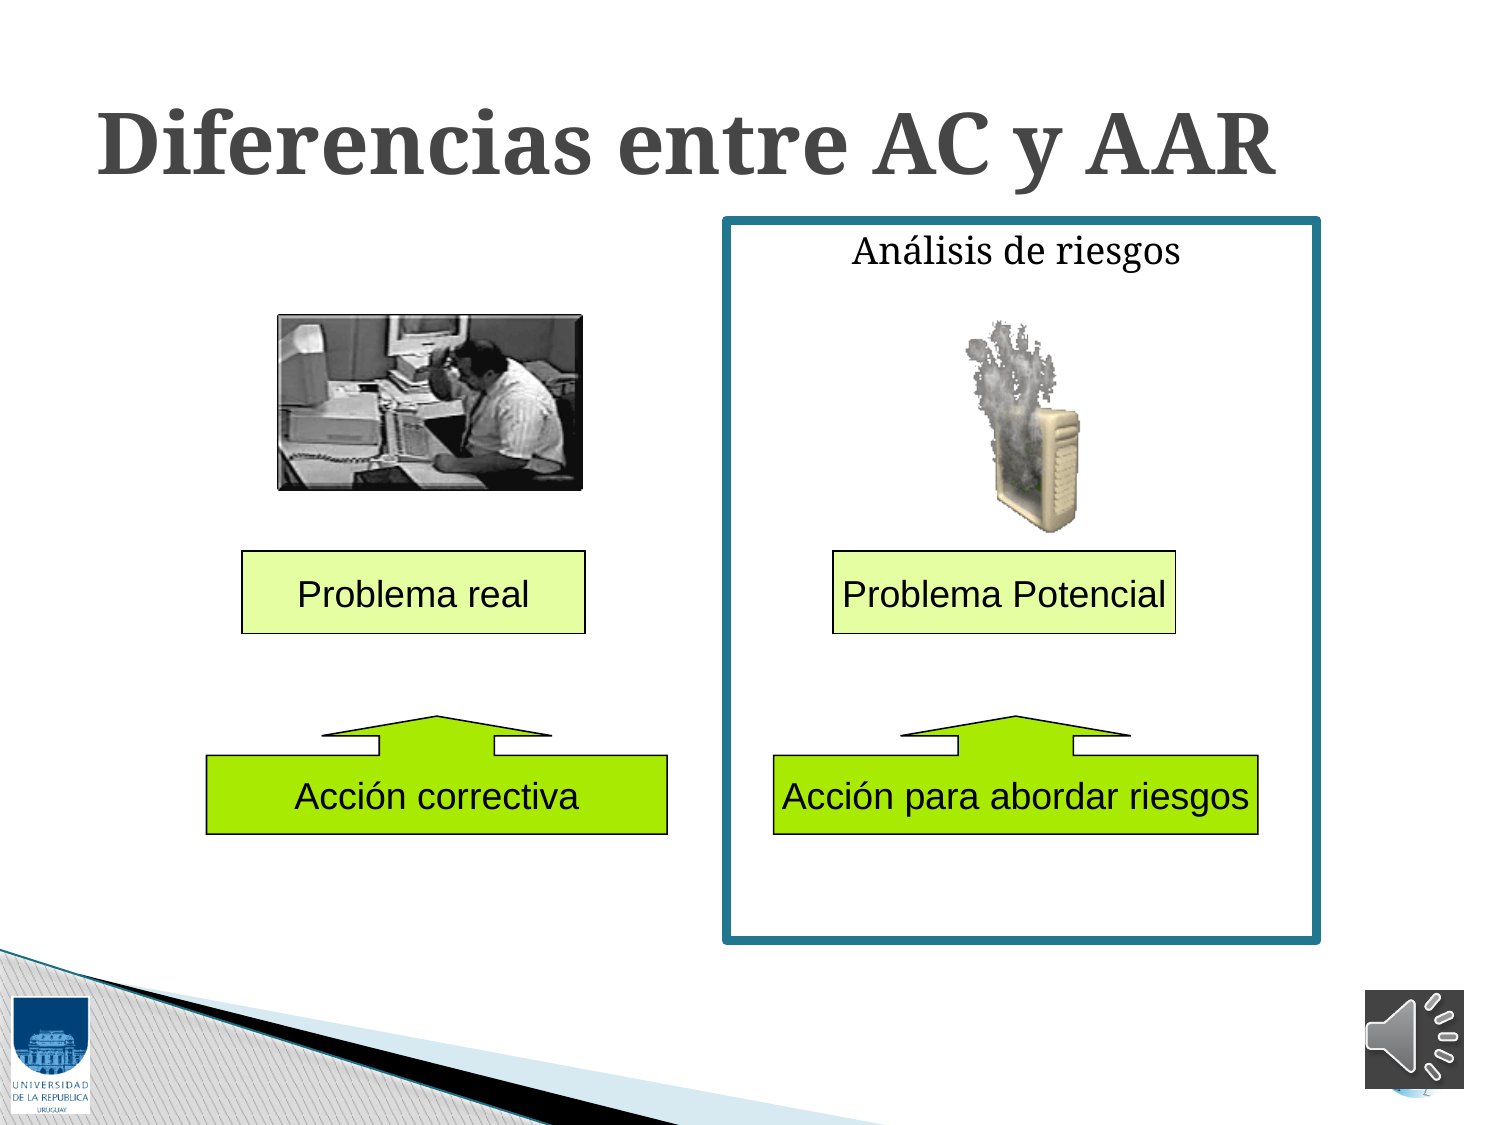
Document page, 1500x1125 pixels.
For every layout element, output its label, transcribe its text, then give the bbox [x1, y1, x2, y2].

title Diferencias entre AC y AAR [82, 46, 1432, 235]
picture [277, 314, 583, 492]
text_box Análisis de riesgos [722, 216, 1321, 945]
picture [11, 996, 90, 1114]
picture [950, 314, 1093, 538]
text_box Problema real [242, 550, 585, 634]
picture [1364, 989, 1465, 1098]
text_box Acción correctiva [206, 716, 668, 835]
